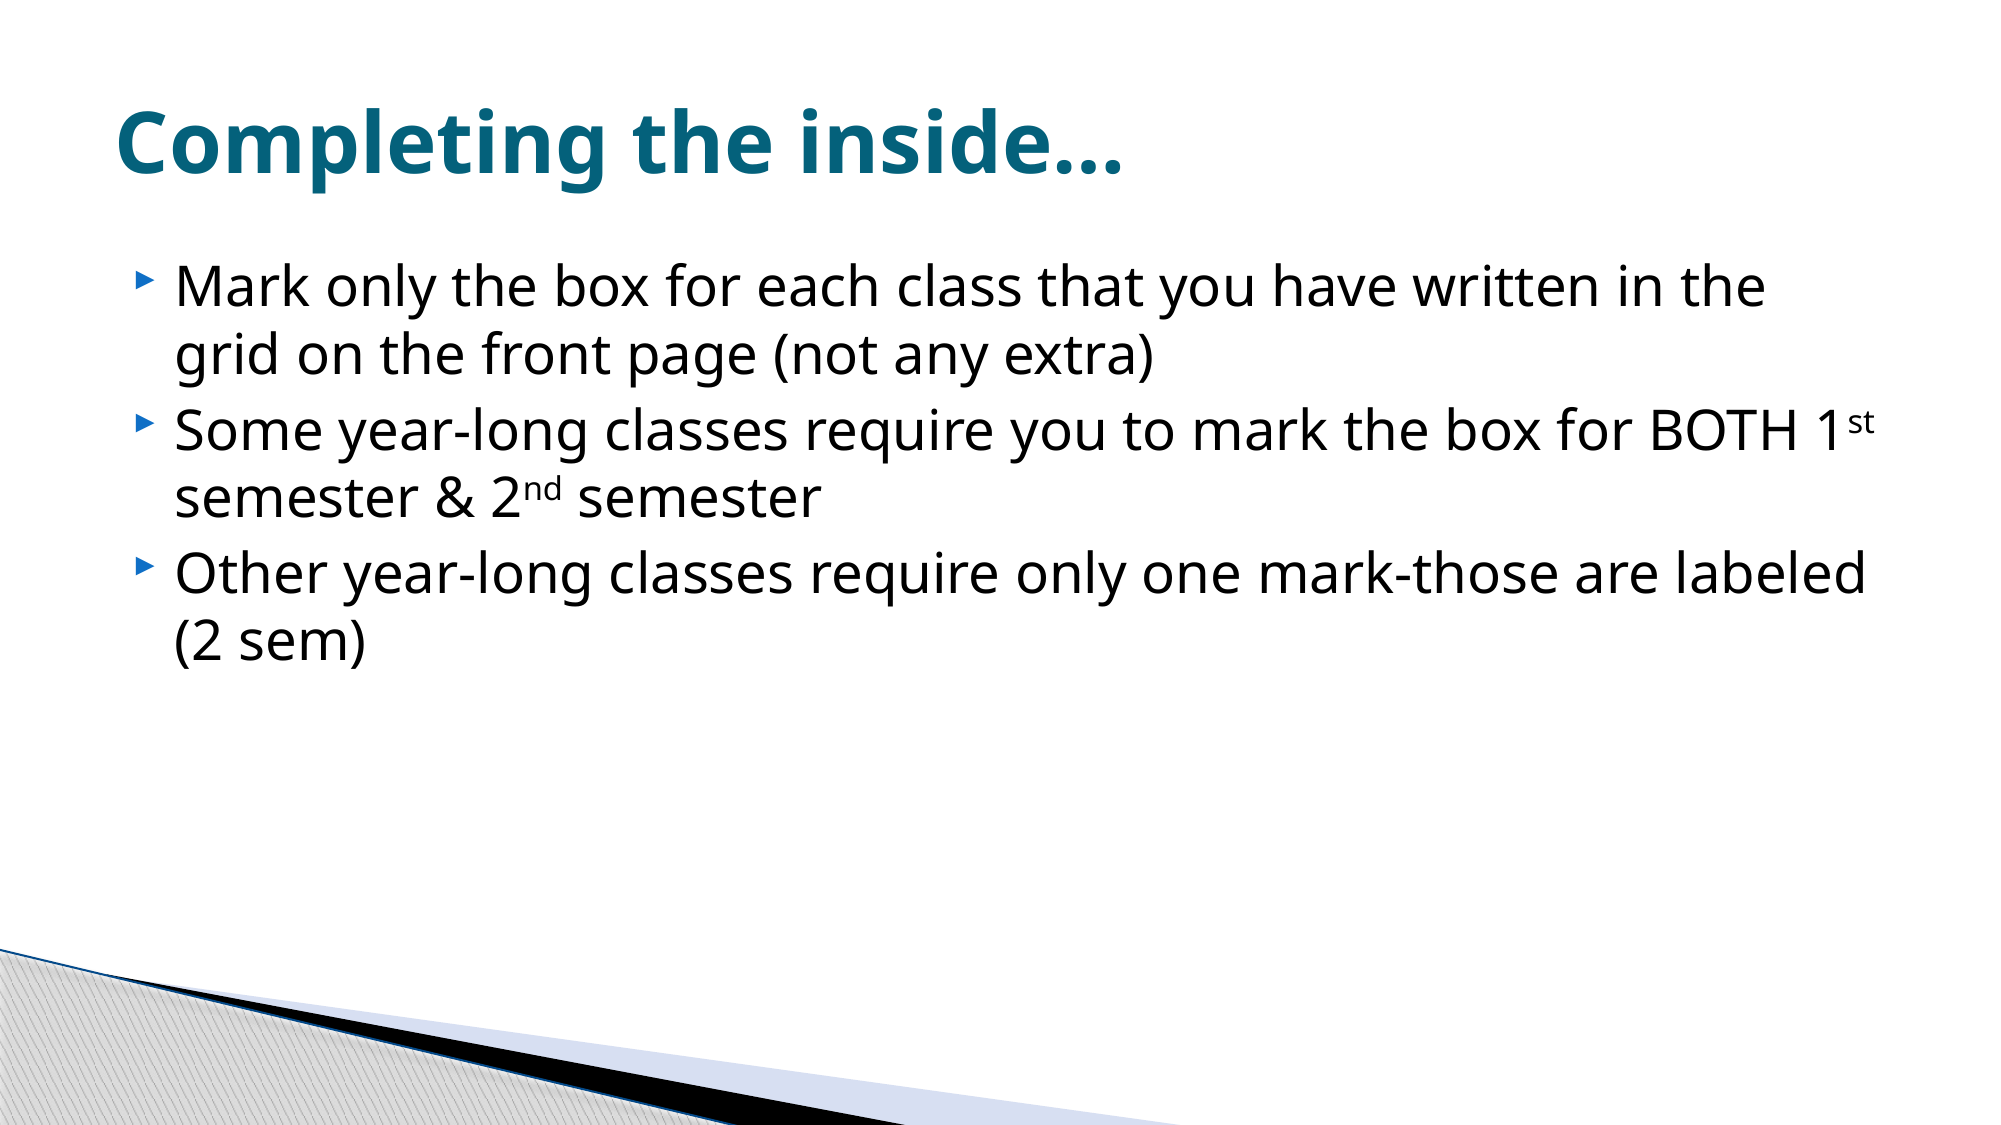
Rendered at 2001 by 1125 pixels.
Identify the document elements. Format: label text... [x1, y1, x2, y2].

title Completing the inside… [99, 45, 1900, 233]
list Mark only the box for each class that you have written in the grid on the front page (not any extra) Some year-long classes require you to mark the box for BOTH 1st semester & 2nd semester Other year-long classes require only one mark-those are labeled (2 sem) [99, 243, 1900, 986]
